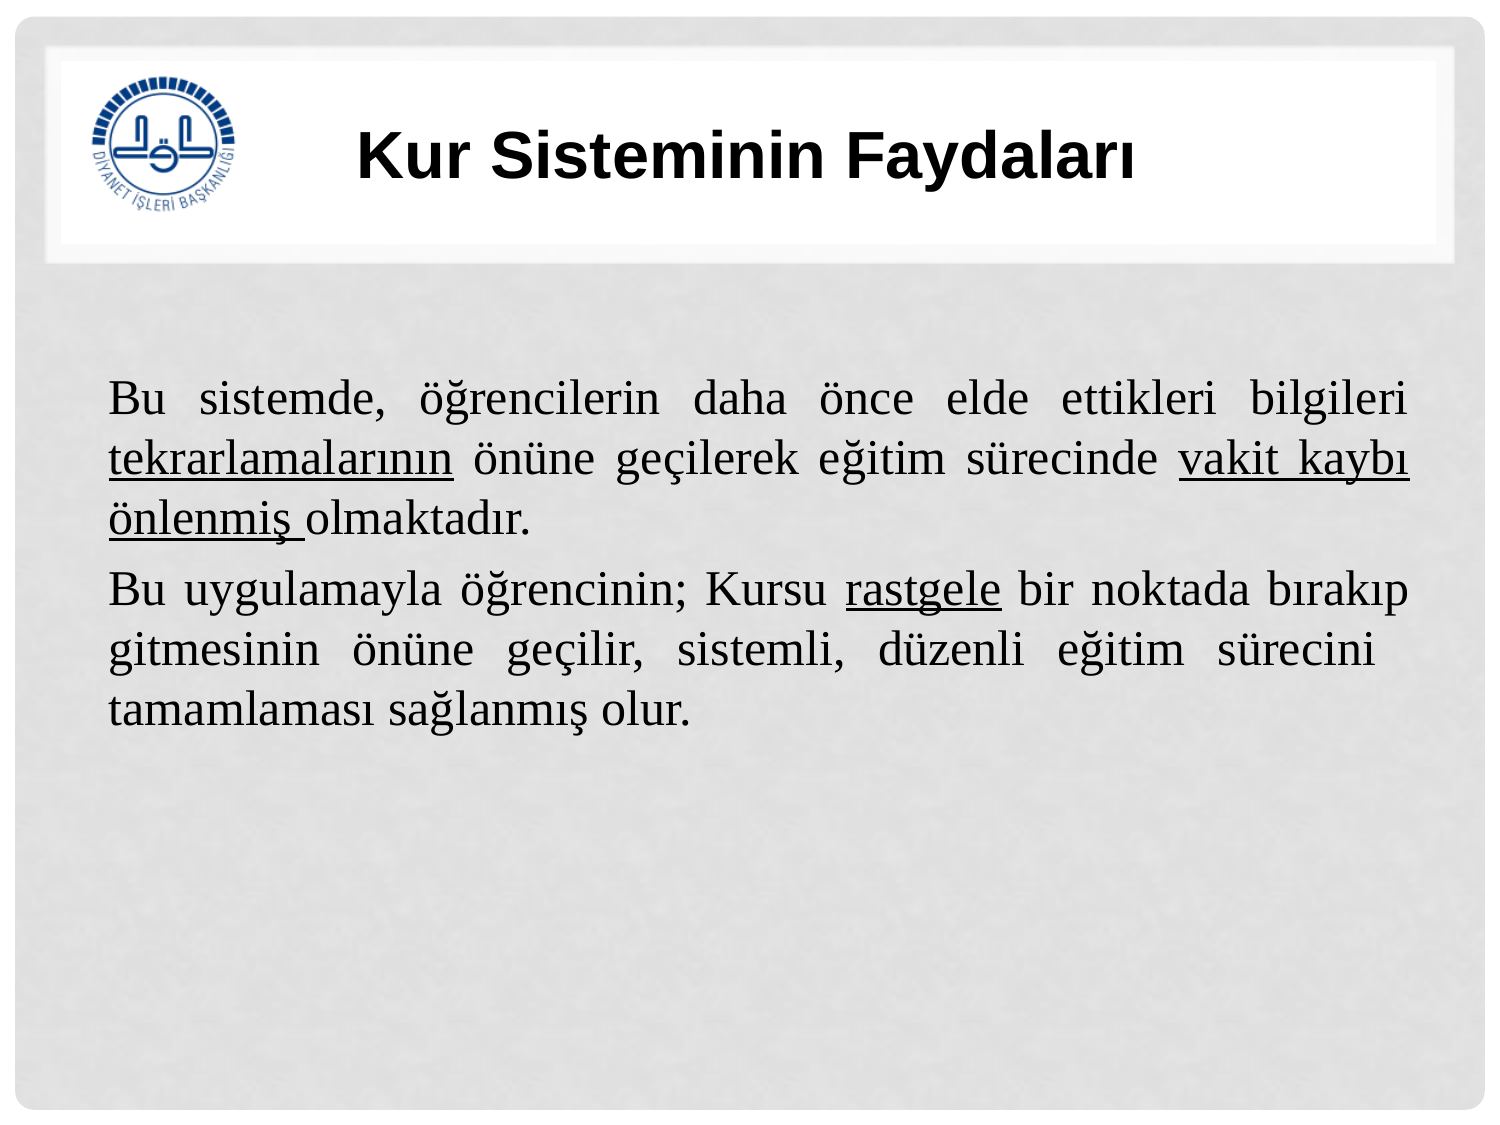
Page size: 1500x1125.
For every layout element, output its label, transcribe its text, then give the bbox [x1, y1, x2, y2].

list Bu sistemde, öğrencilerin daha önce elde ettikleri bilgileri tekrarlamalarının önüne geçilerek eğitim sürecinde vakit kaybı önlenmiş olmaktadır. Bu uygulamayla öğrencinin; Kursu rastgele bir noktada bırakıp gitmesinin önüne geçilir, sistemli, düzenli eğitim sürecini tamamlaması sağlanmış olur. [75, 287, 1425, 1005]
picture [88, 72, 239, 216]
title Kur Sisteminin Faydaları [69, 66, 1425, 238]
